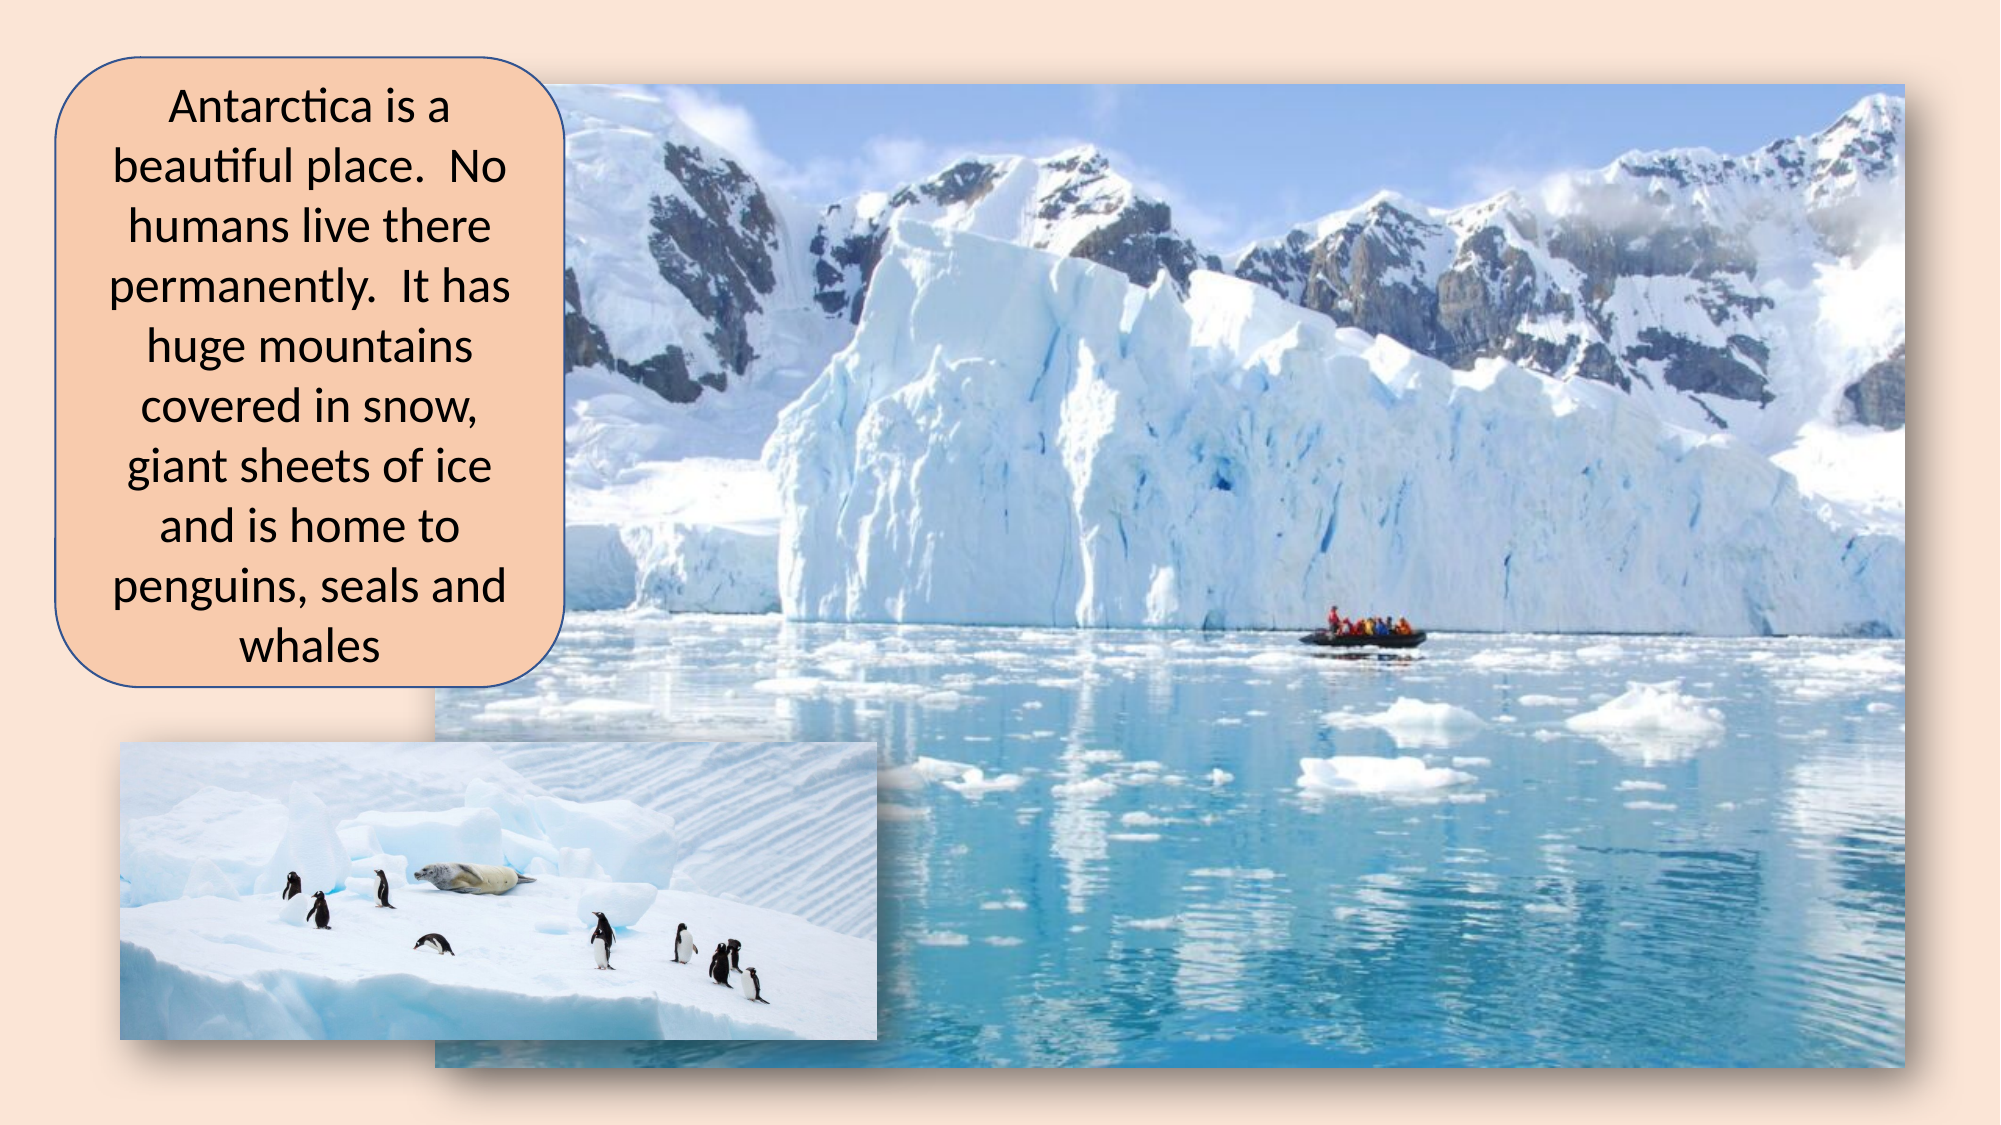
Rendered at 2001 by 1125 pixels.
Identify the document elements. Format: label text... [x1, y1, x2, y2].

picture [120, 84, 1905, 1068]
text_box Antarctica is a beautiful place. No humans live there permanently. It has huge mountains covered in snow, giant sheets of ice and is home to penguins, seals and whales [54, 56, 543, 689]
